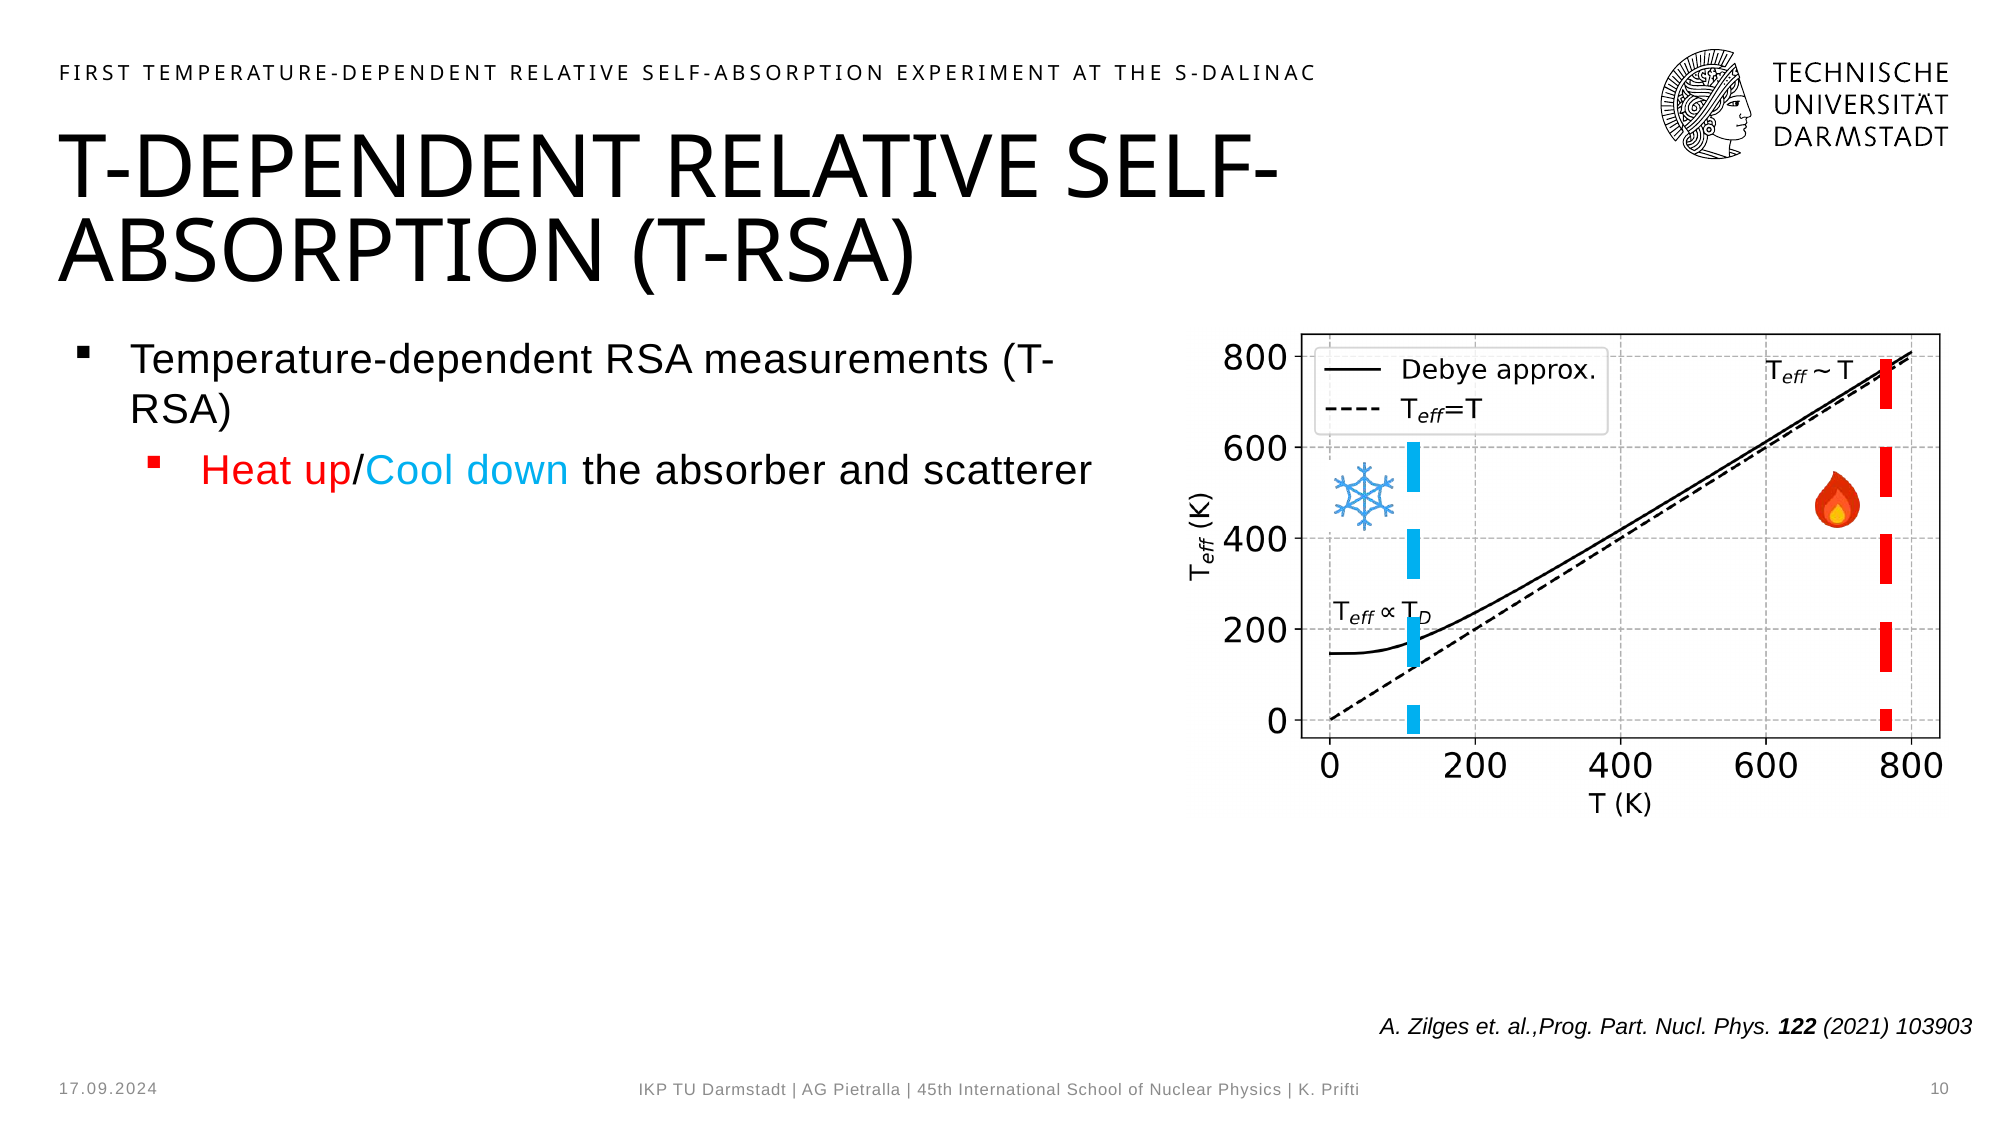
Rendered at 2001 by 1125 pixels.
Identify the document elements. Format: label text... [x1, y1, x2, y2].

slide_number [59, 1075, 296, 1106]
slide_number 10 [1708, 1075, 1949, 1106]
footer First temperature-dependent relative self-absorption experiment at the S-DALINAC [59, 59, 1532, 91]
text_box Temperature-dependent RSA measurements (T-RSA) Heat up/Cool down the absorber and scatterer [58, 324, 1173, 596]
text_box A. Zilges et. al.,Prog. Part. Nucl. Phys. 122 (2021) 103903 [1365, 1004, 1988, 1047]
picture [1186, 327, 1949, 818]
title T-dependent relative self-absorption (t-rsa) [59, 120, 1532, 298]
